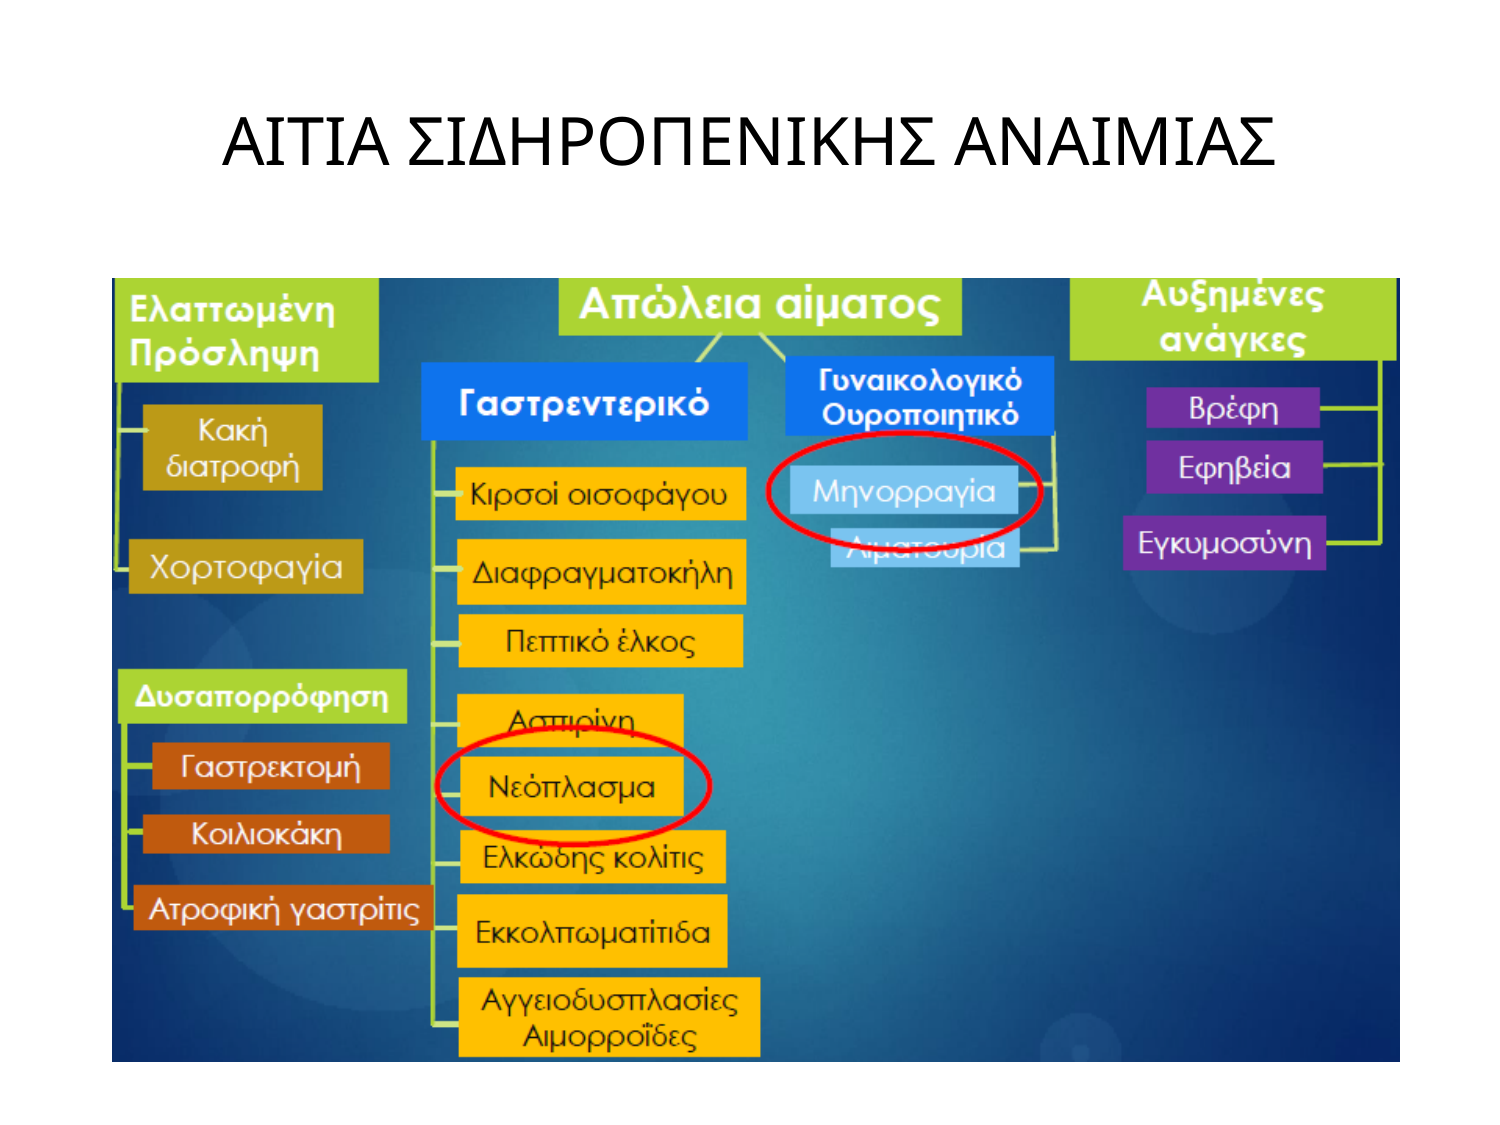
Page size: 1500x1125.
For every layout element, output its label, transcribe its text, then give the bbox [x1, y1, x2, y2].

title ΑΙΤΙΑ ΣΙΔΗΡΟΠΕΝΙΚΗΣ ΑΝΑΙΜΙΑΣ [75, 45, 1425, 233]
picture [111, 278, 1400, 1062]
